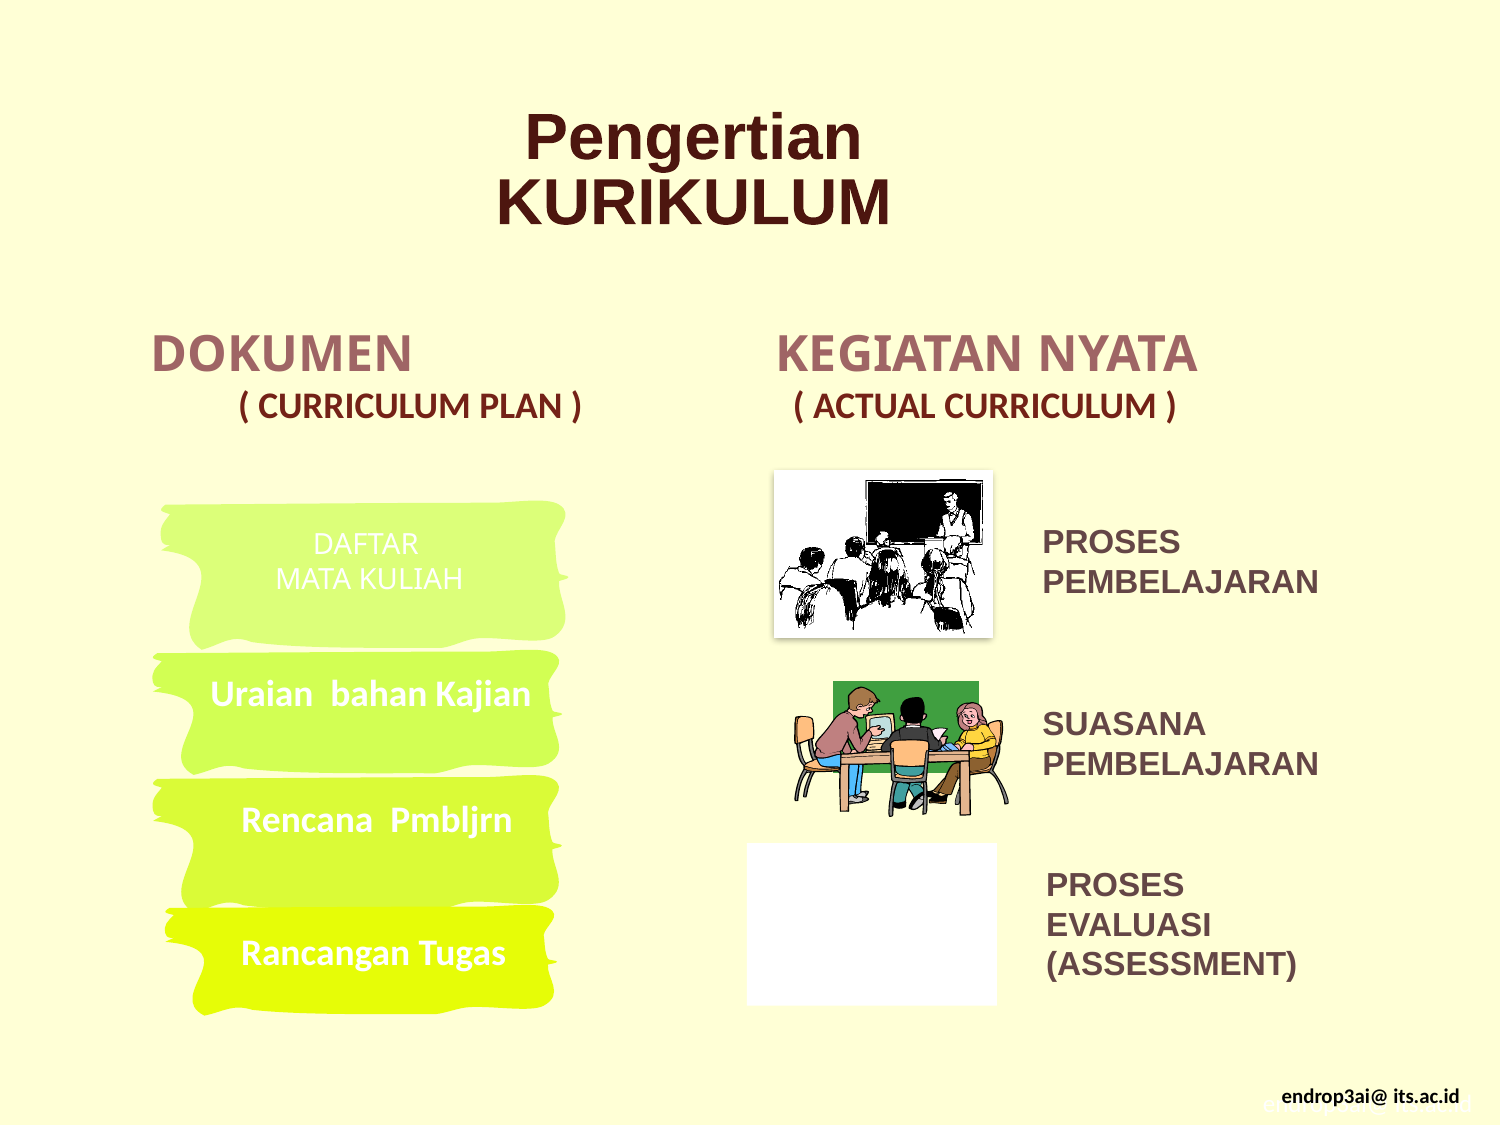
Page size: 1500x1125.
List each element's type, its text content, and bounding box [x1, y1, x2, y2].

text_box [162, 901, 566, 1016]
text_box DOKUMEN ( CURRICULUM PLAN ) [84, 313, 598, 434]
text_box KEGIATAN NYATA ( ACTUAL CURRICULUM ) [761, 314, 1299, 434]
text_box endrop3ai@ its.ac.id [1162, 1074, 1475, 1115]
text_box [149, 646, 571, 771]
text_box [793, 680, 1378, 818]
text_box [149, 771, 571, 913]
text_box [774, 470, 1341, 638]
text_box endrop3ai@ its.ac.id [1212, 1079, 1488, 1125]
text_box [157, 496, 578, 650]
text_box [746, 842, 1388, 1006]
